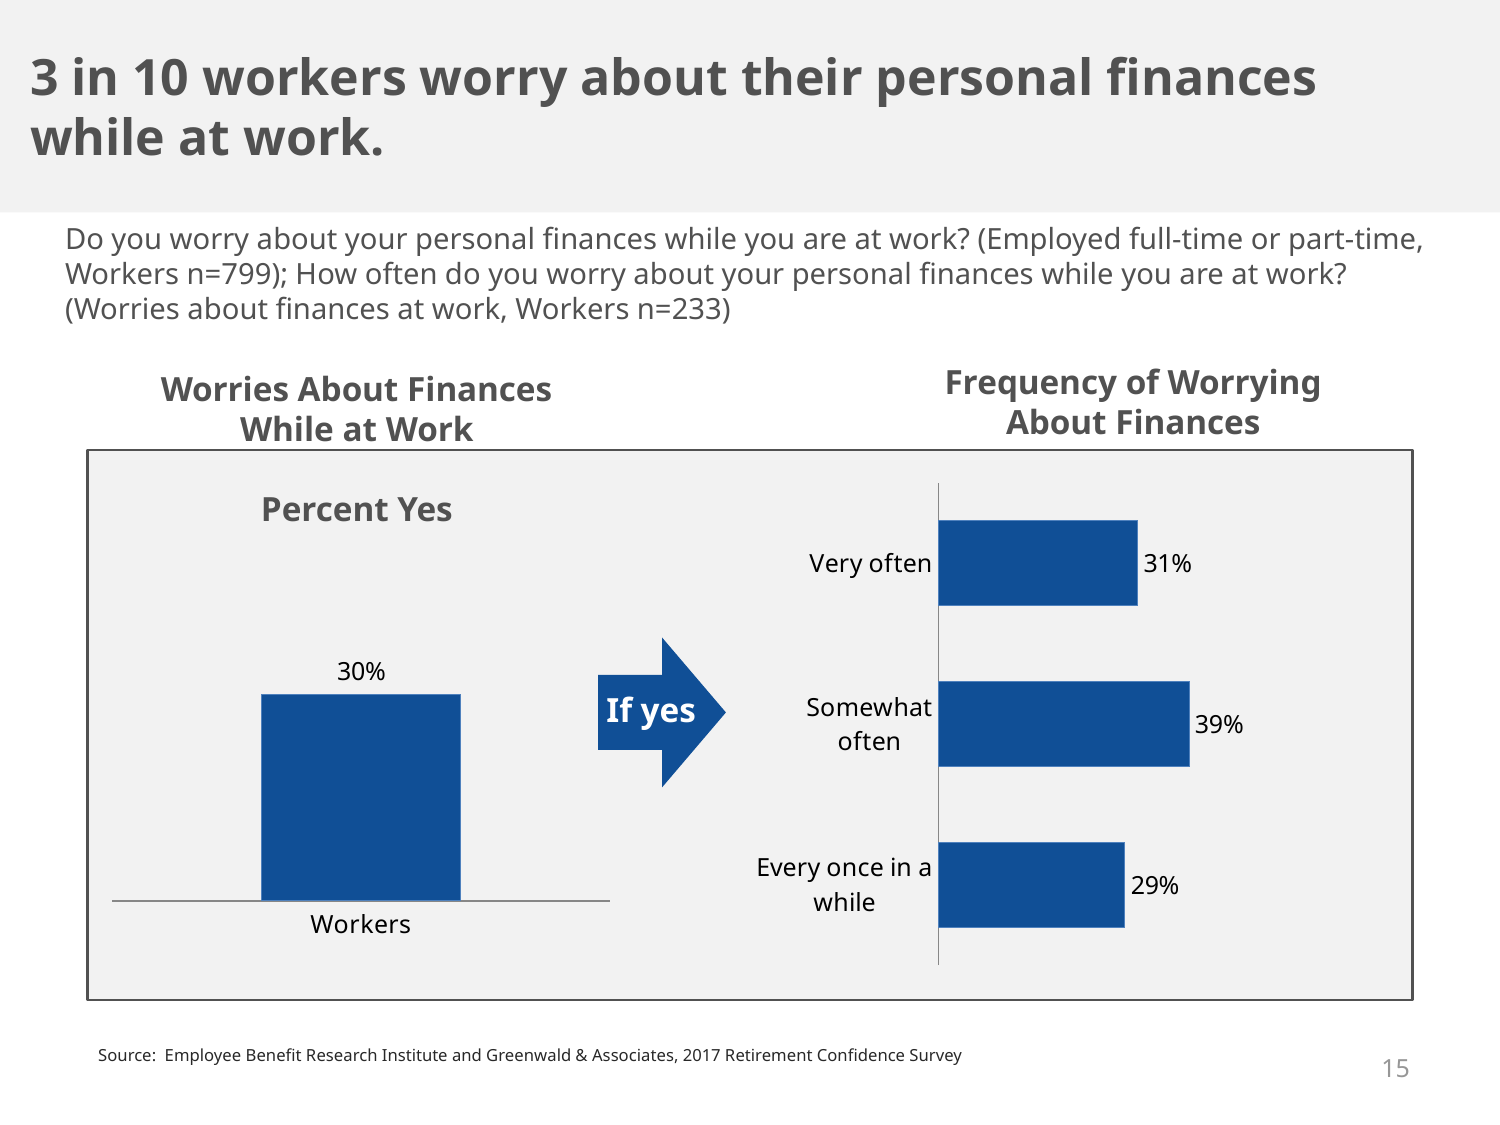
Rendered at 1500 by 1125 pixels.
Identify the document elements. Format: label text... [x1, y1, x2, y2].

text_box [85, 448, 1415, 1002]
list Do you worry about your personal finances while you are at work? (Employed full-time or part-time, Workers n=799); How often do you worry about your personal finances while you are at work? (Worries about finances at work, Workers n=233) [50, 212, 1450, 391]
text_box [625, 637, 727, 788]
chart [111, 465, 621, 985]
text_box Worries About Finances While at Work Percent Yes [146, 360, 568, 464]
title 3 in 10 workers worry about their personal finances while at work. [15, 29, 1440, 180]
chart [749, 460, 1399, 980]
slide_number 15 [1074, 1040, 1425, 1100]
text_box Source: Employee Benefit Research Institute and Greenwald & Associates, 2017 Retirement Confidence Survey [83, 1037, 979, 1073]
text_box Frequency of Worrying About Finances [929, 354, 1337, 449]
